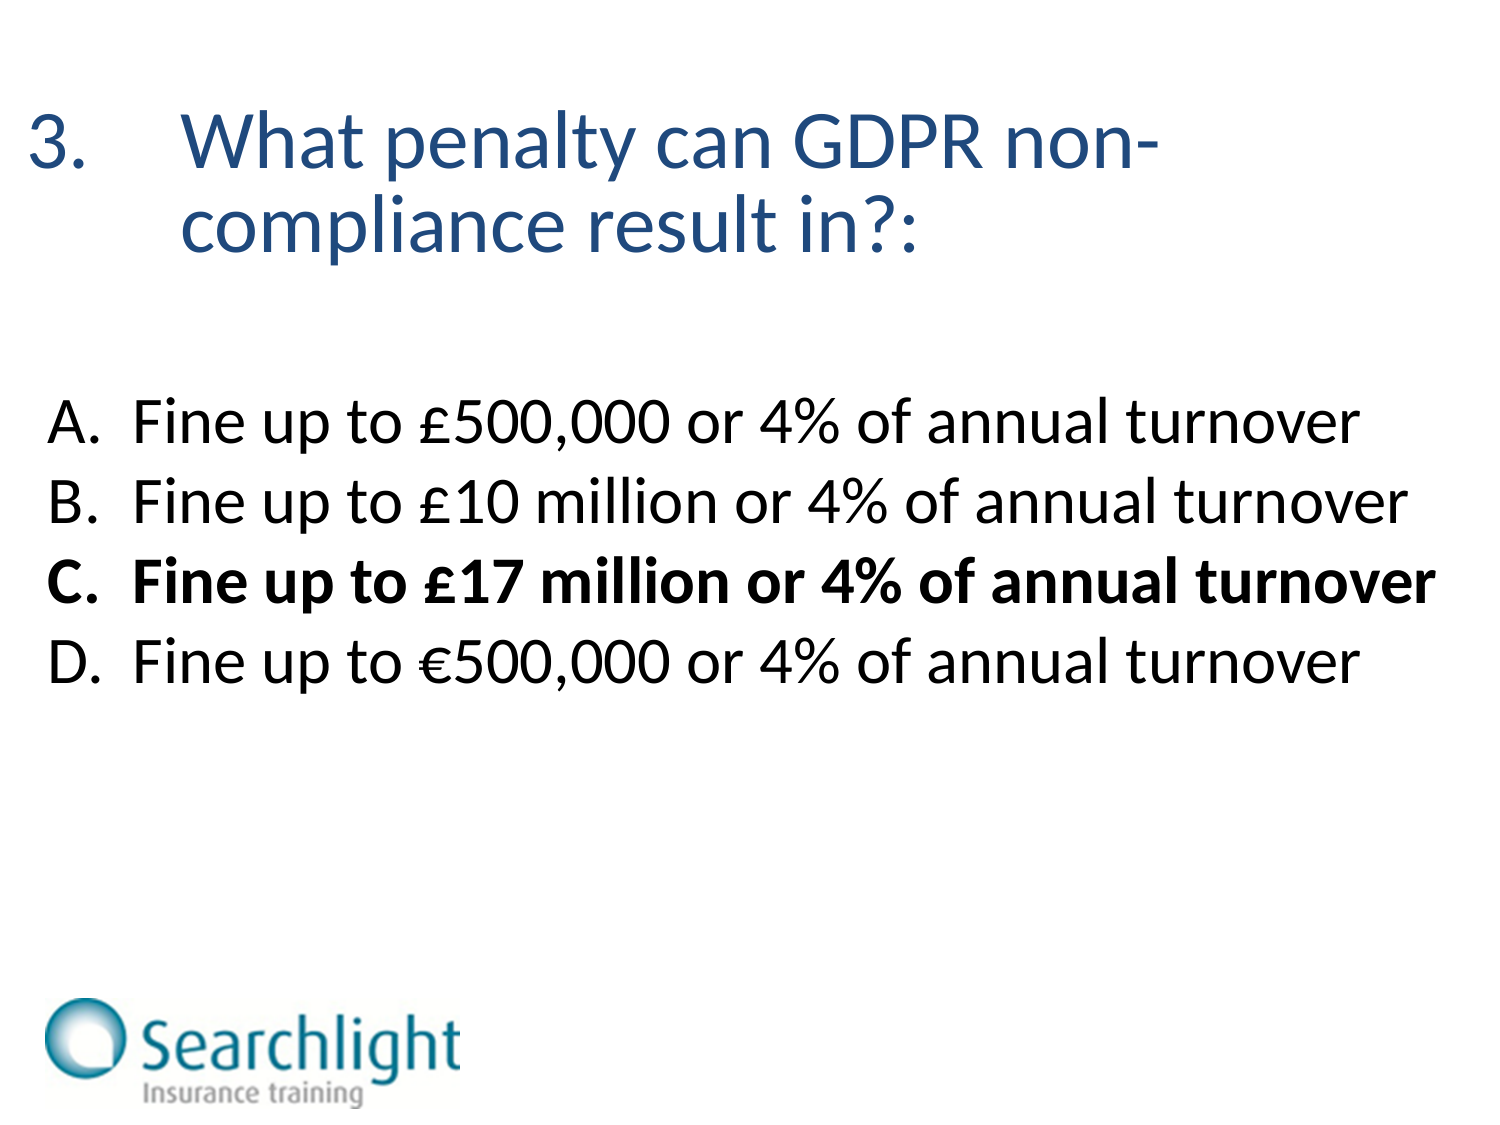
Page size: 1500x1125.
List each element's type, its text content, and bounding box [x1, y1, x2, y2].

table_header What penalty can GDPR non-compliance result in?: [169, 106, 1500, 273]
text_box Fine up to £500,000 or 4% of annual turnover Fine up to £10 million or 4% of annual turnover Fine up to £17 million or 4% of annual turnover Fine up to €500,000 or 4% of annual turnover [33, 369, 1500, 944]
picture [45, 998, 460, 1109]
table_header 3. [16, 106, 169, 273]
